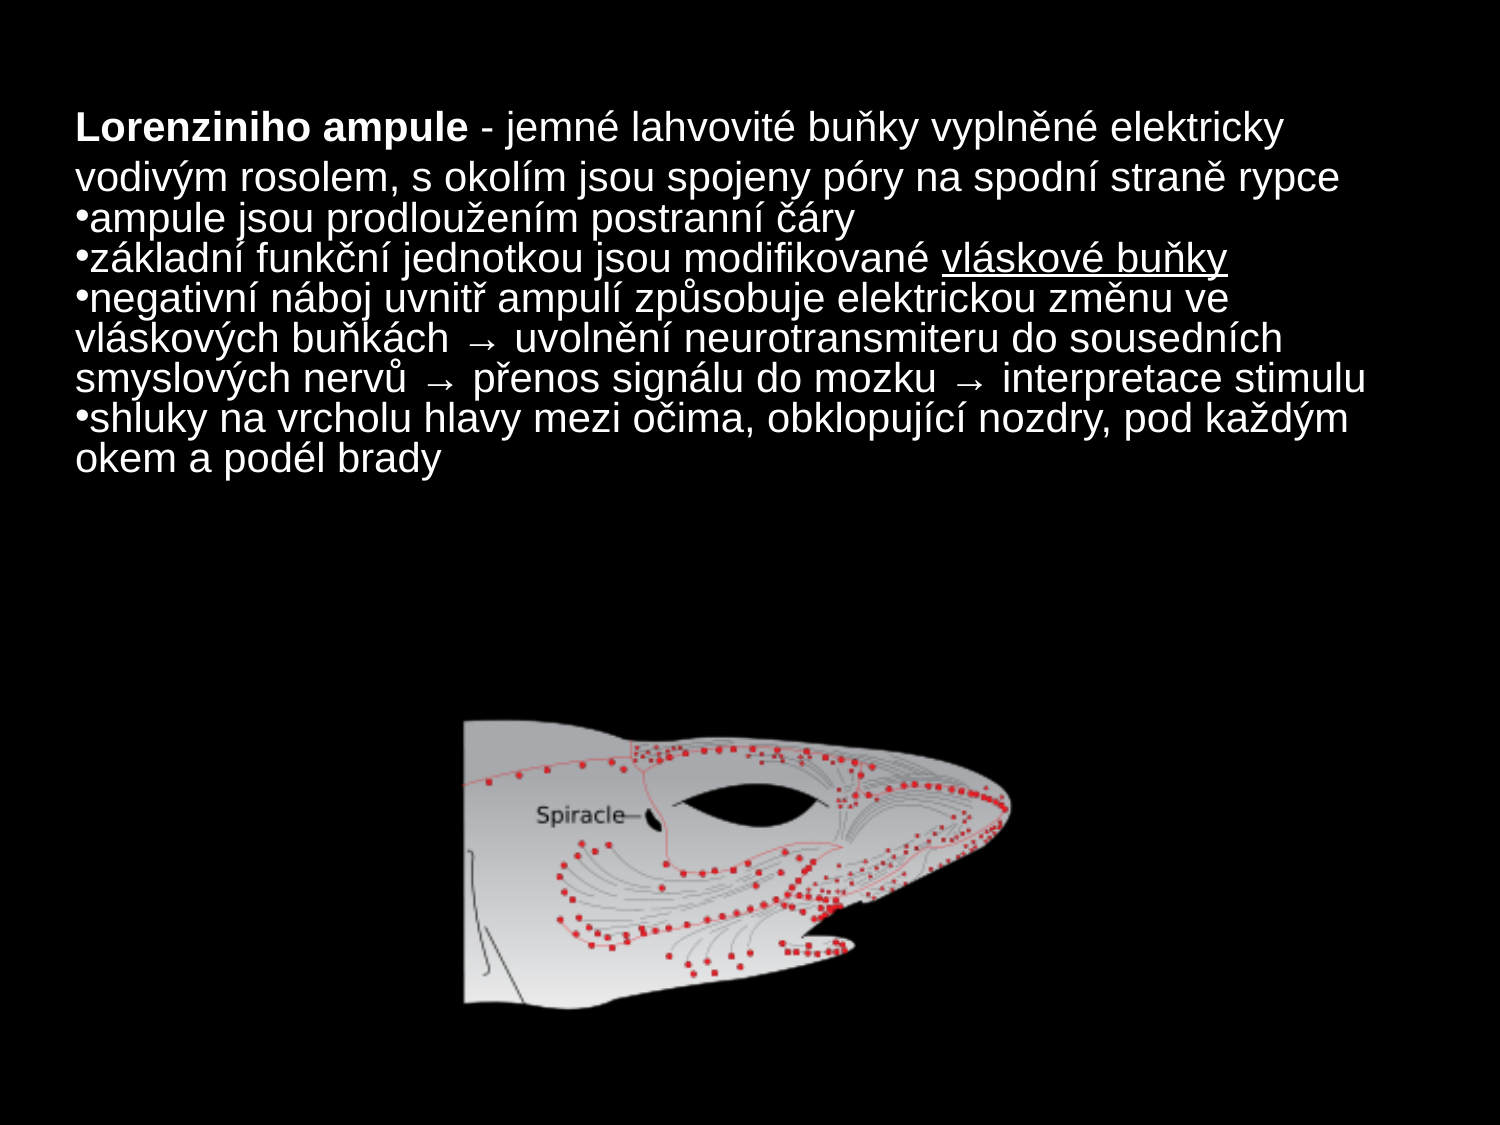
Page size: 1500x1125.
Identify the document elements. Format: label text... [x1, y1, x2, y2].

picture [430, 692, 1058, 1077]
list Lorenziniho ampule - jemné lahvovité buňky vyplněné elektricky vodivým rosolem, s okolím jsou spojeny póry na spodní straně rypce ampule jsou prodloužením postranní čáry základní funkční jednotkou jsou modifikované vláskové buňky negativní náboj uvnitř ampulí způsobuje elektrickou změnu ve vláskových buňkách → uvolnění neurotransmiteru do sousedních smyslových nervů → přenos signálu do mozku → interpretace stimulu shluky na vrcholu hlavy mezi očima, obklopující nozdry, pod každým okem a podél brady [75, 99, 1400, 717]
